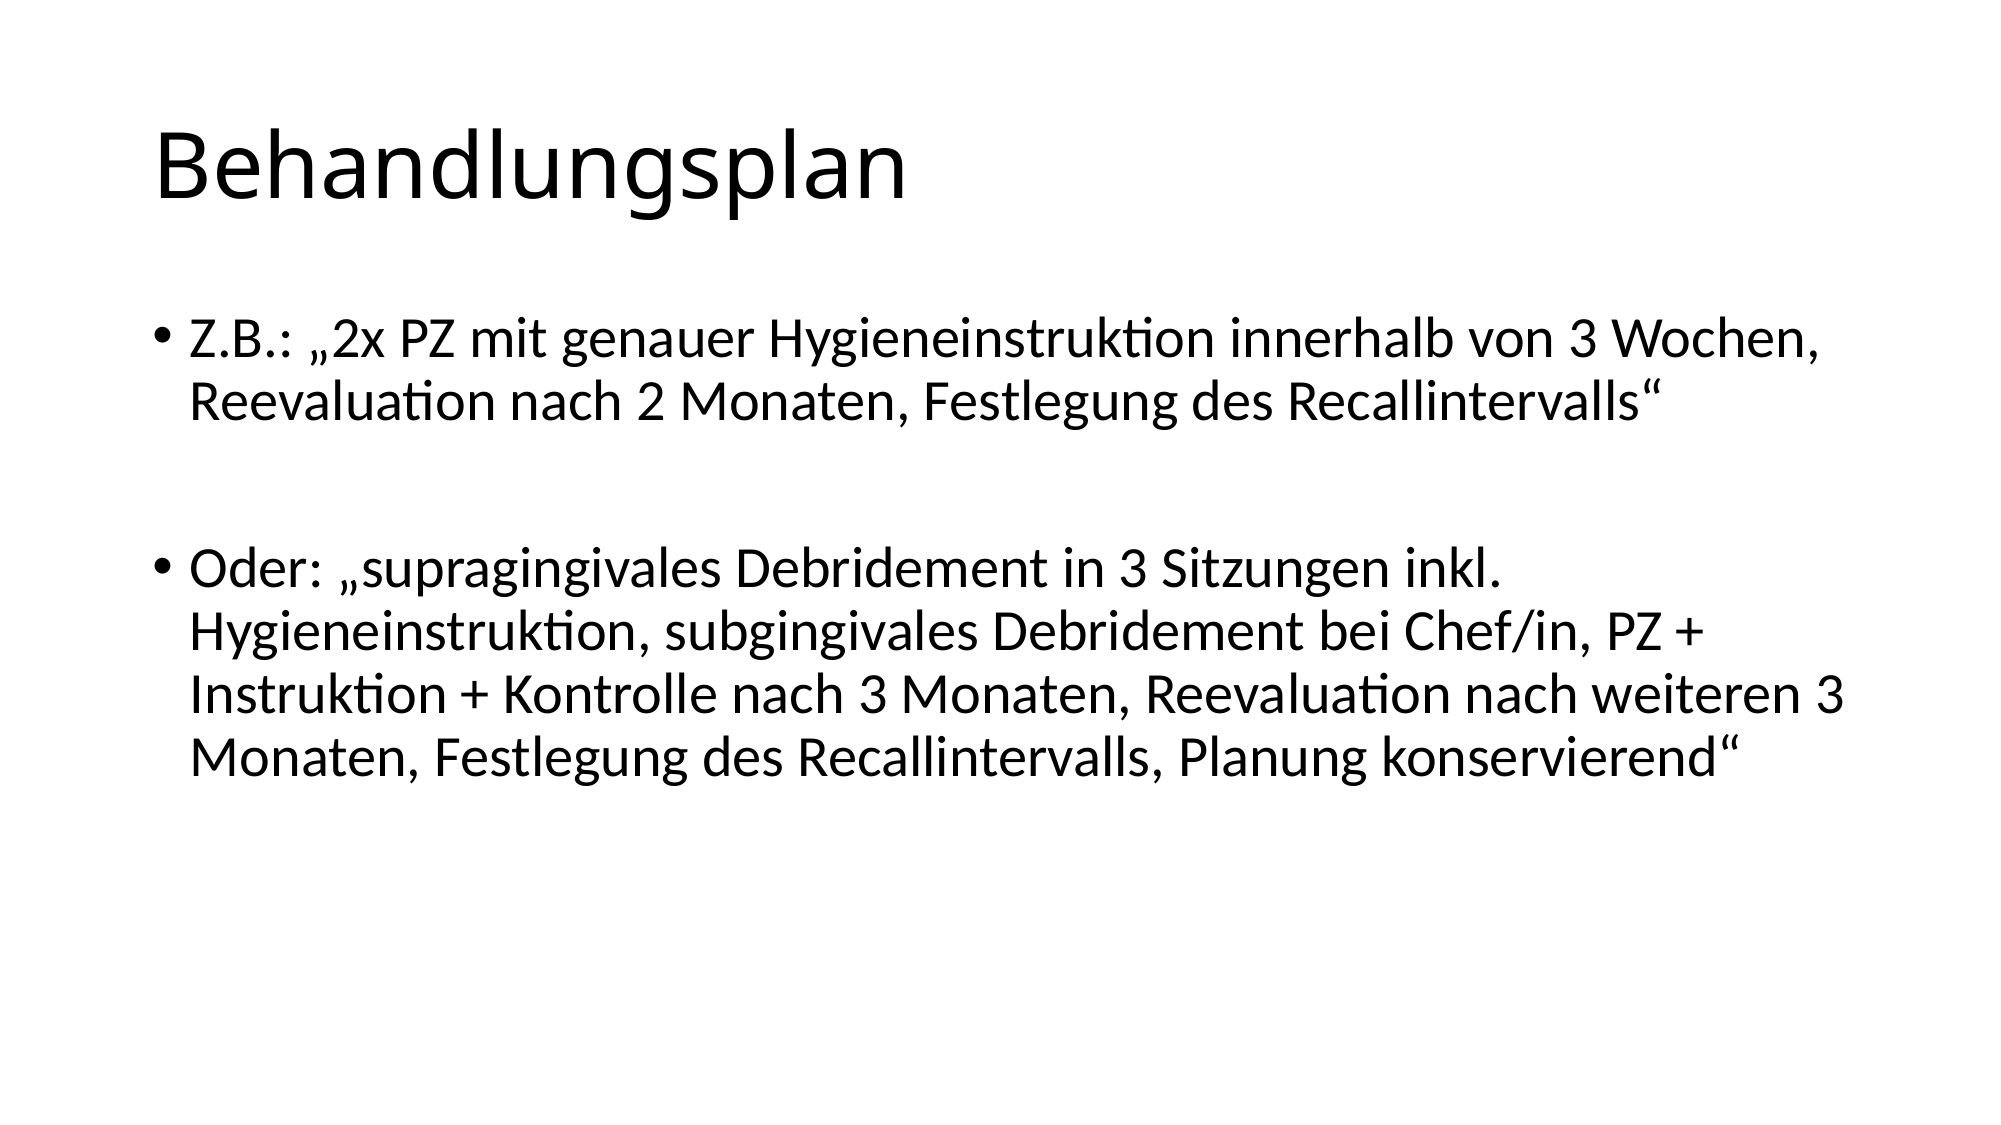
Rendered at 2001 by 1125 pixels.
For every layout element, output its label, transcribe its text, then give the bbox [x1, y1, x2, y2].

list Z.B.: „2x PZ mit genauer Hygieneinstruktion innerhalb von 3 Wochen, Reevaluation nach 2 Monaten, Festlegung des Recallintervalls“ Oder: „supragingivales Debridement in 3 Sitzungen inkl. Hygieneinstruktion, subgingivales Debridement bei Chef/in, PZ + Instruktion + Kontrolle nach 3 Monaten, Reevaluation nach weiteren 3 Monaten, Festlegung des Recallintervalls, Planung konservierend“ [137, 299, 1863, 1014]
title Behandlungsplan [137, 59, 1863, 278]
